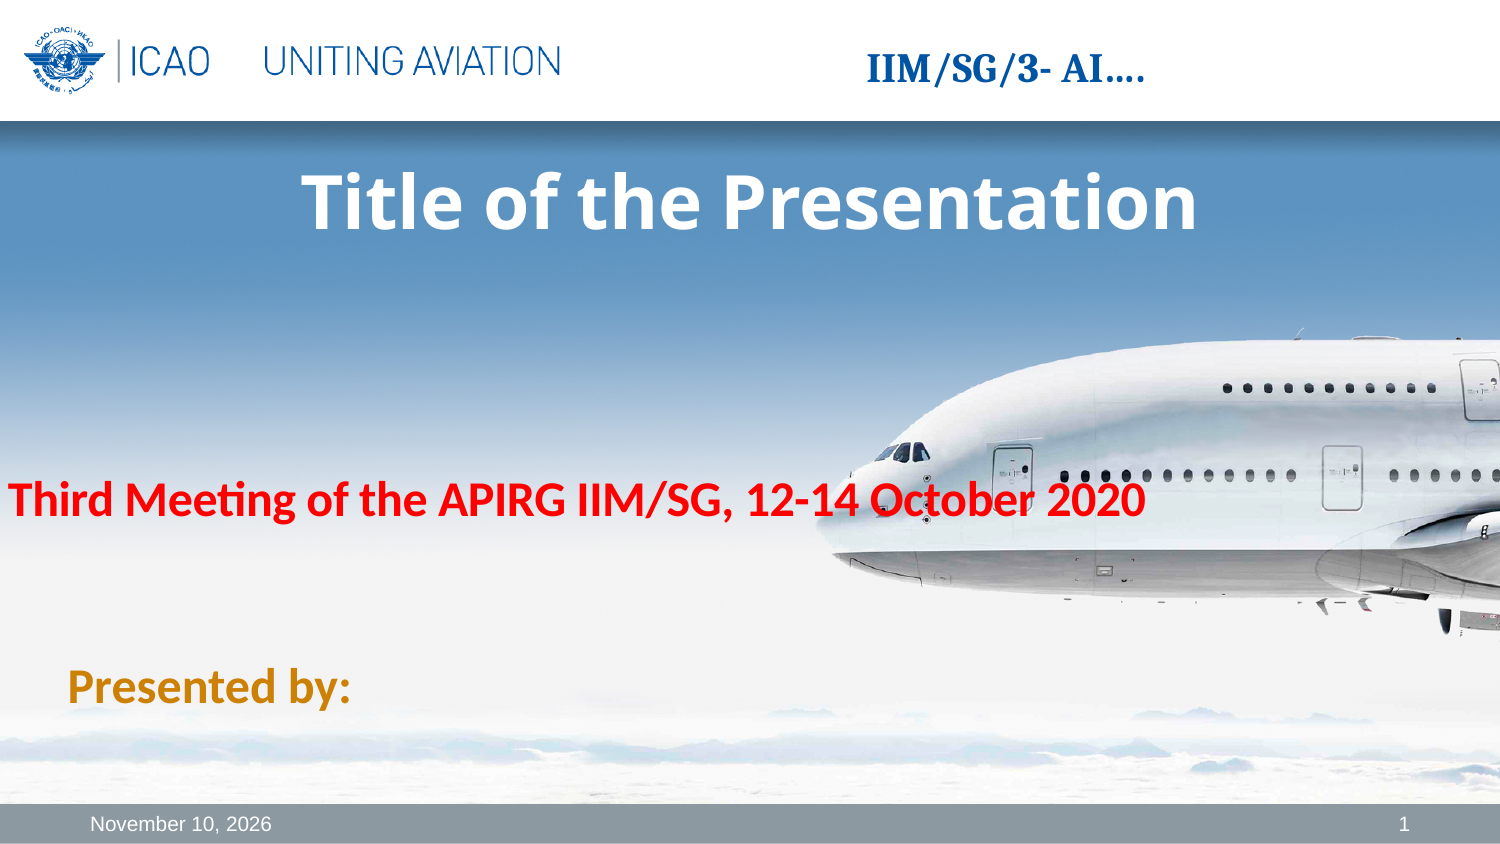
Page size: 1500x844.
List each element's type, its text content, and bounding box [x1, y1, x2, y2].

text_box Third Meeting of the APIRG IIM/SG, 12-14 October 2020 [0, 401, 1207, 535]
picture [0, 340, 1500, 804]
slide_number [75, 802, 425, 844]
slide_number 1 [1074, 802, 1425, 844]
picture [0, 0, 1500, 146]
text_box Title of the Presentation [0, 146, 1500, 340]
text_box IIM/SG/3- AI…. [701, 35, 1311, 96]
text_box Presented by: [53, 646, 869, 721]
